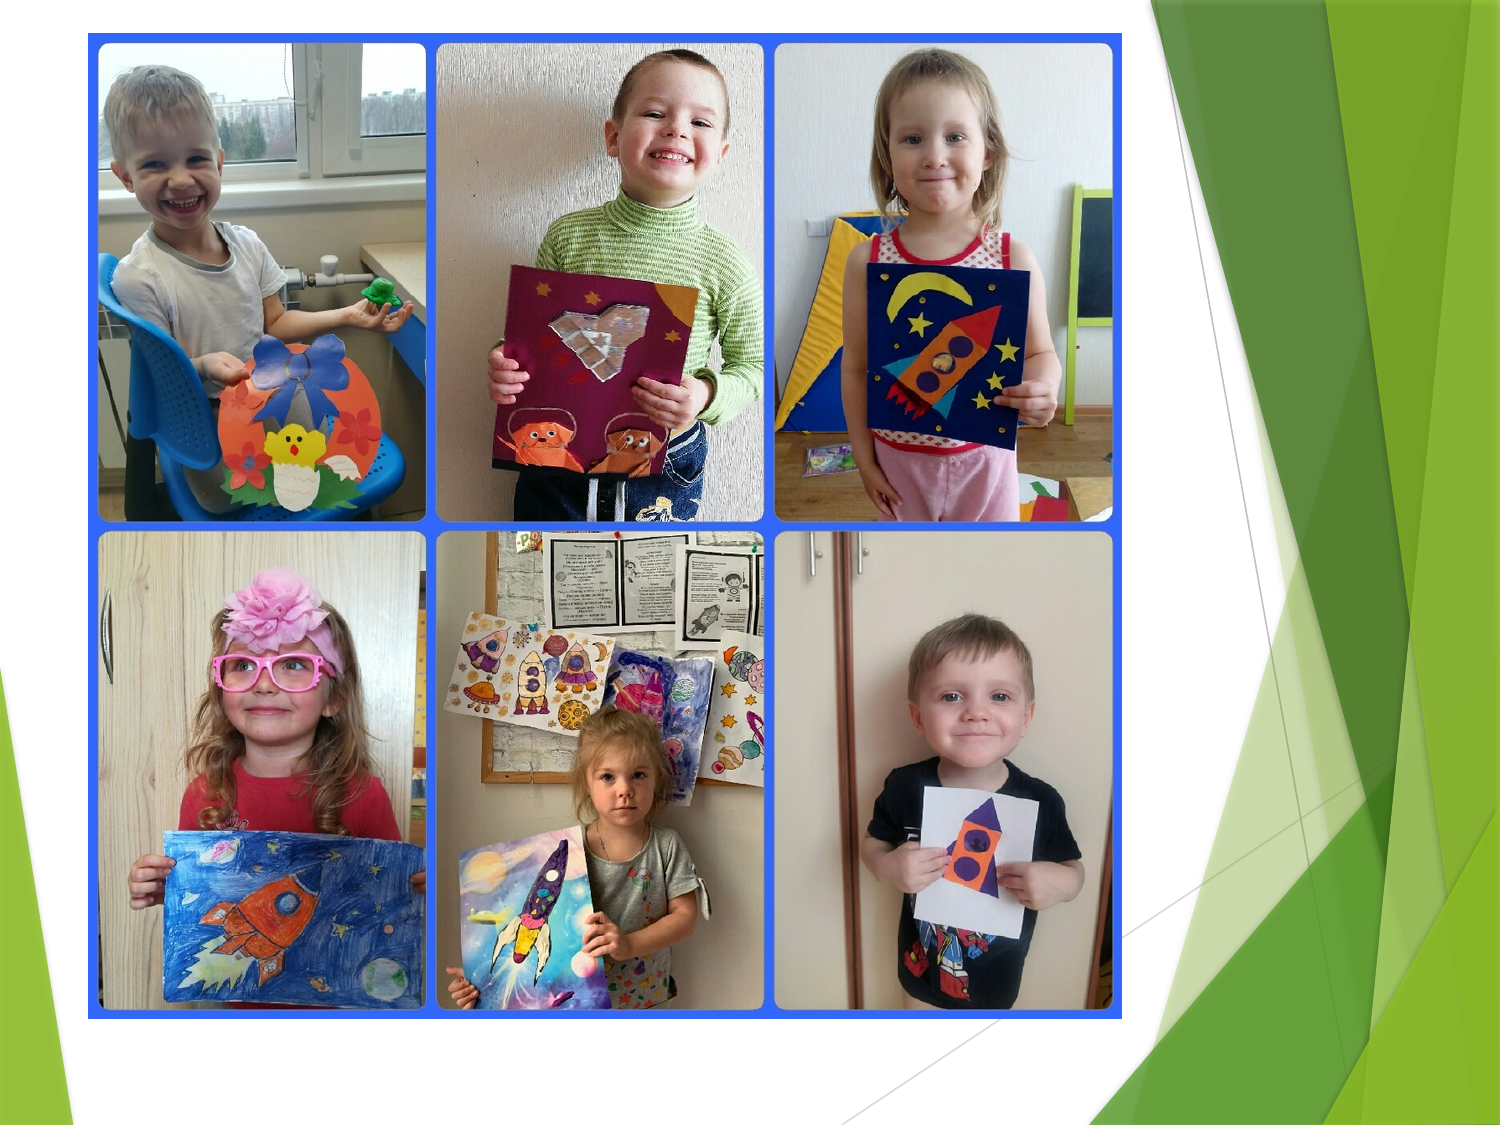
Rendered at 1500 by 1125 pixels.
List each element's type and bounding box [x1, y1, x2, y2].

picture [87, 32, 1122, 1020]
